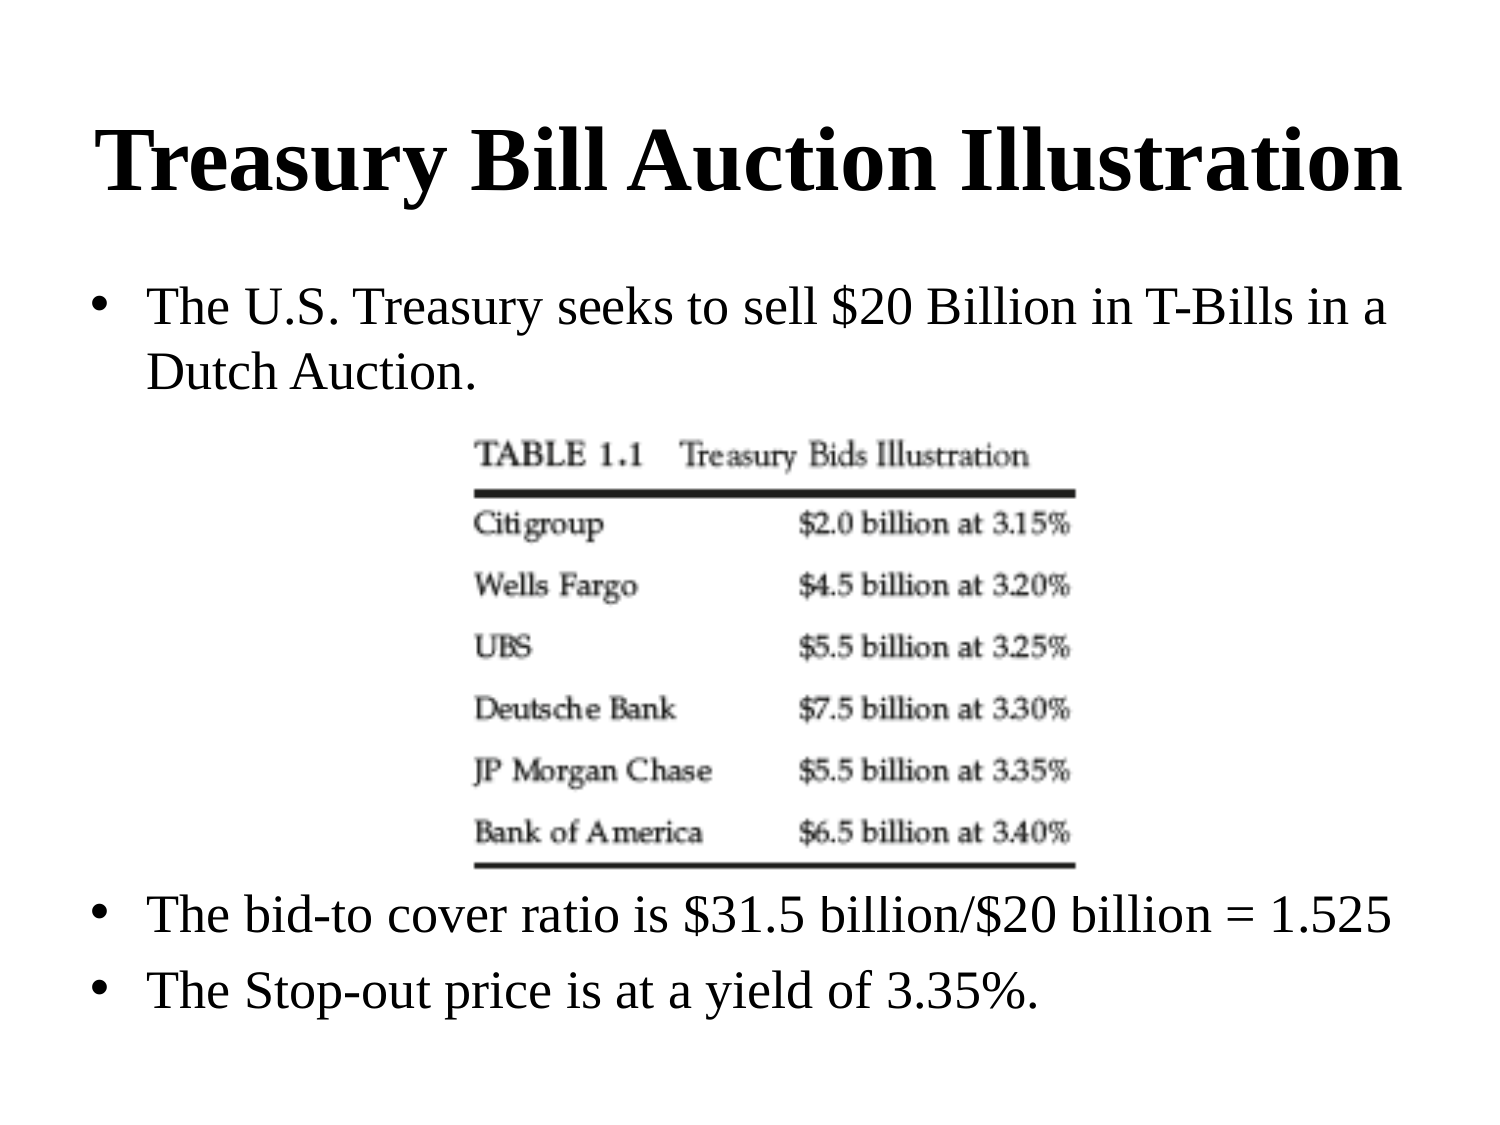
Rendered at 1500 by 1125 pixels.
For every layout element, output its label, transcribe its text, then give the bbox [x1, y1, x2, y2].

list The U.S. Treasury seeks to sell $20 Billion in T-Bills in a Dutch Auction. The bid-to cover ratio is $31.5 billion/$20 billion = 1.525 The Stop-out price is at a yield of 3.35%. [75, 262, 1425, 1063]
picture [437, 399, 1101, 896]
title Treasury Bill Auction Illustration [75, 45, 1425, 262]
